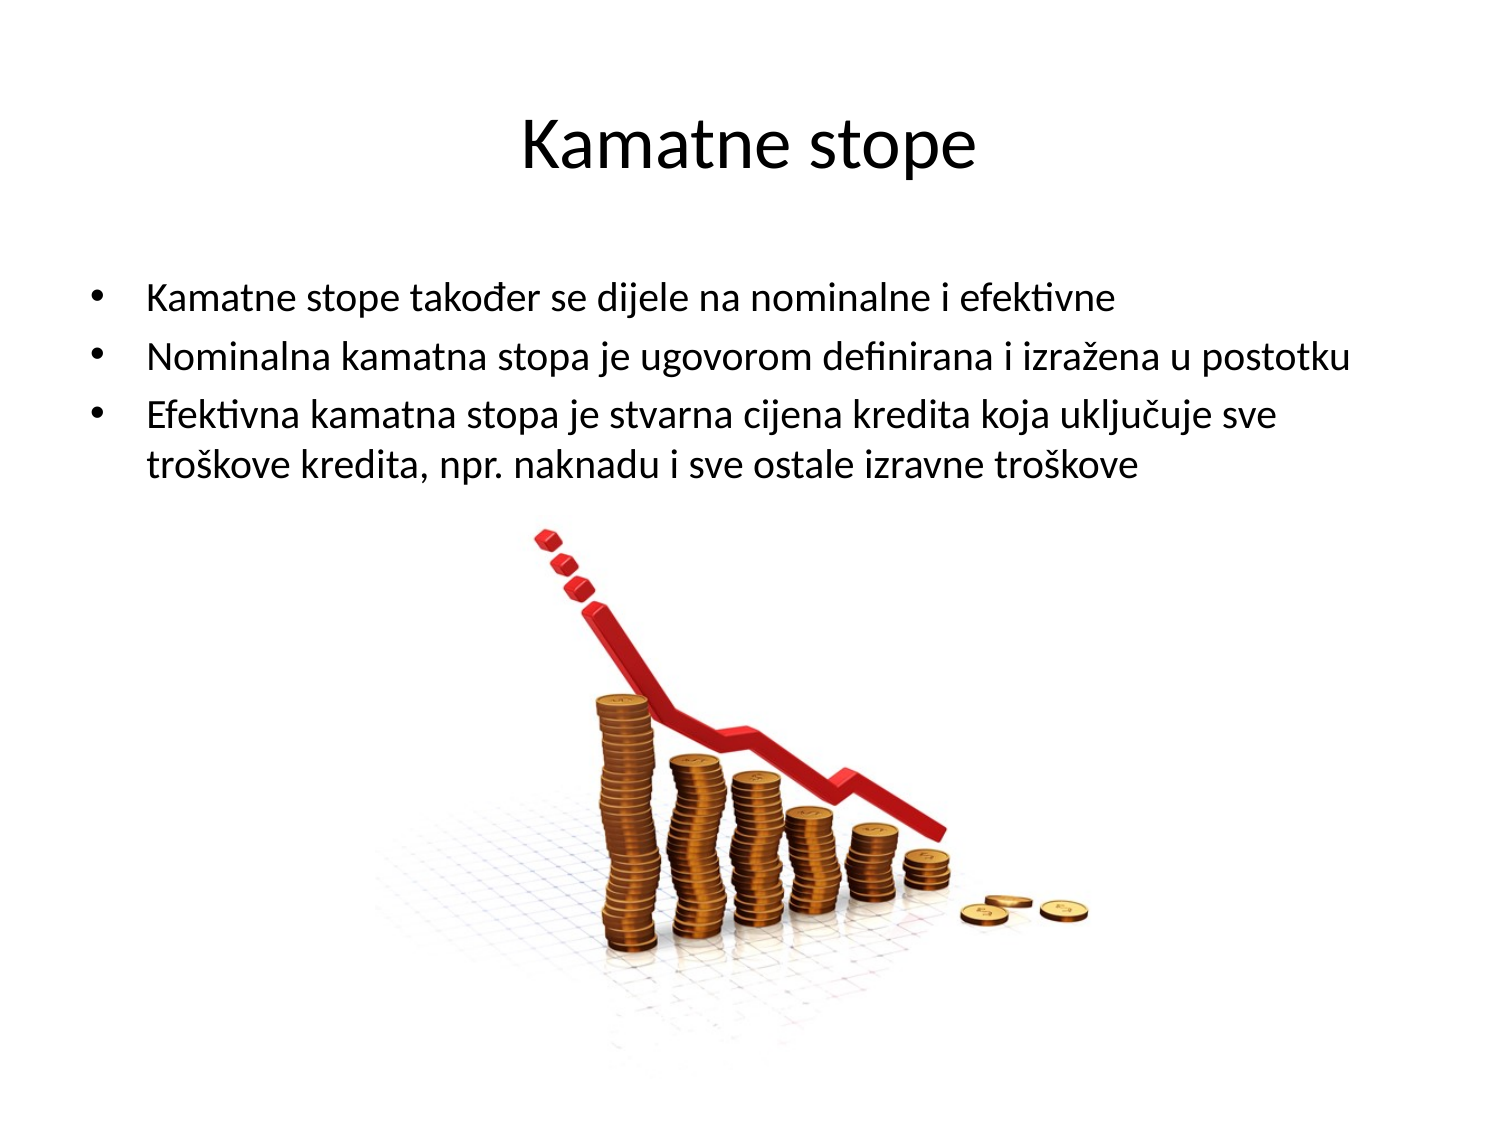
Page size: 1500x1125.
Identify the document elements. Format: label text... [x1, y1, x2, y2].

picture [374, 515, 1135, 1091]
title Kamatne stope [75, 45, 1425, 233]
list Kamatne stope također se dijele na nominalne i efektivne Nominalna kamatna stopa je ugovorom definirana i izražena u postotku Efektivna kamatna stopa je stvarna cijena kredita koja uključuje sve troškove kredita, npr. naknadu i sve ostale izravne troškove [75, 262, 1425, 1005]
